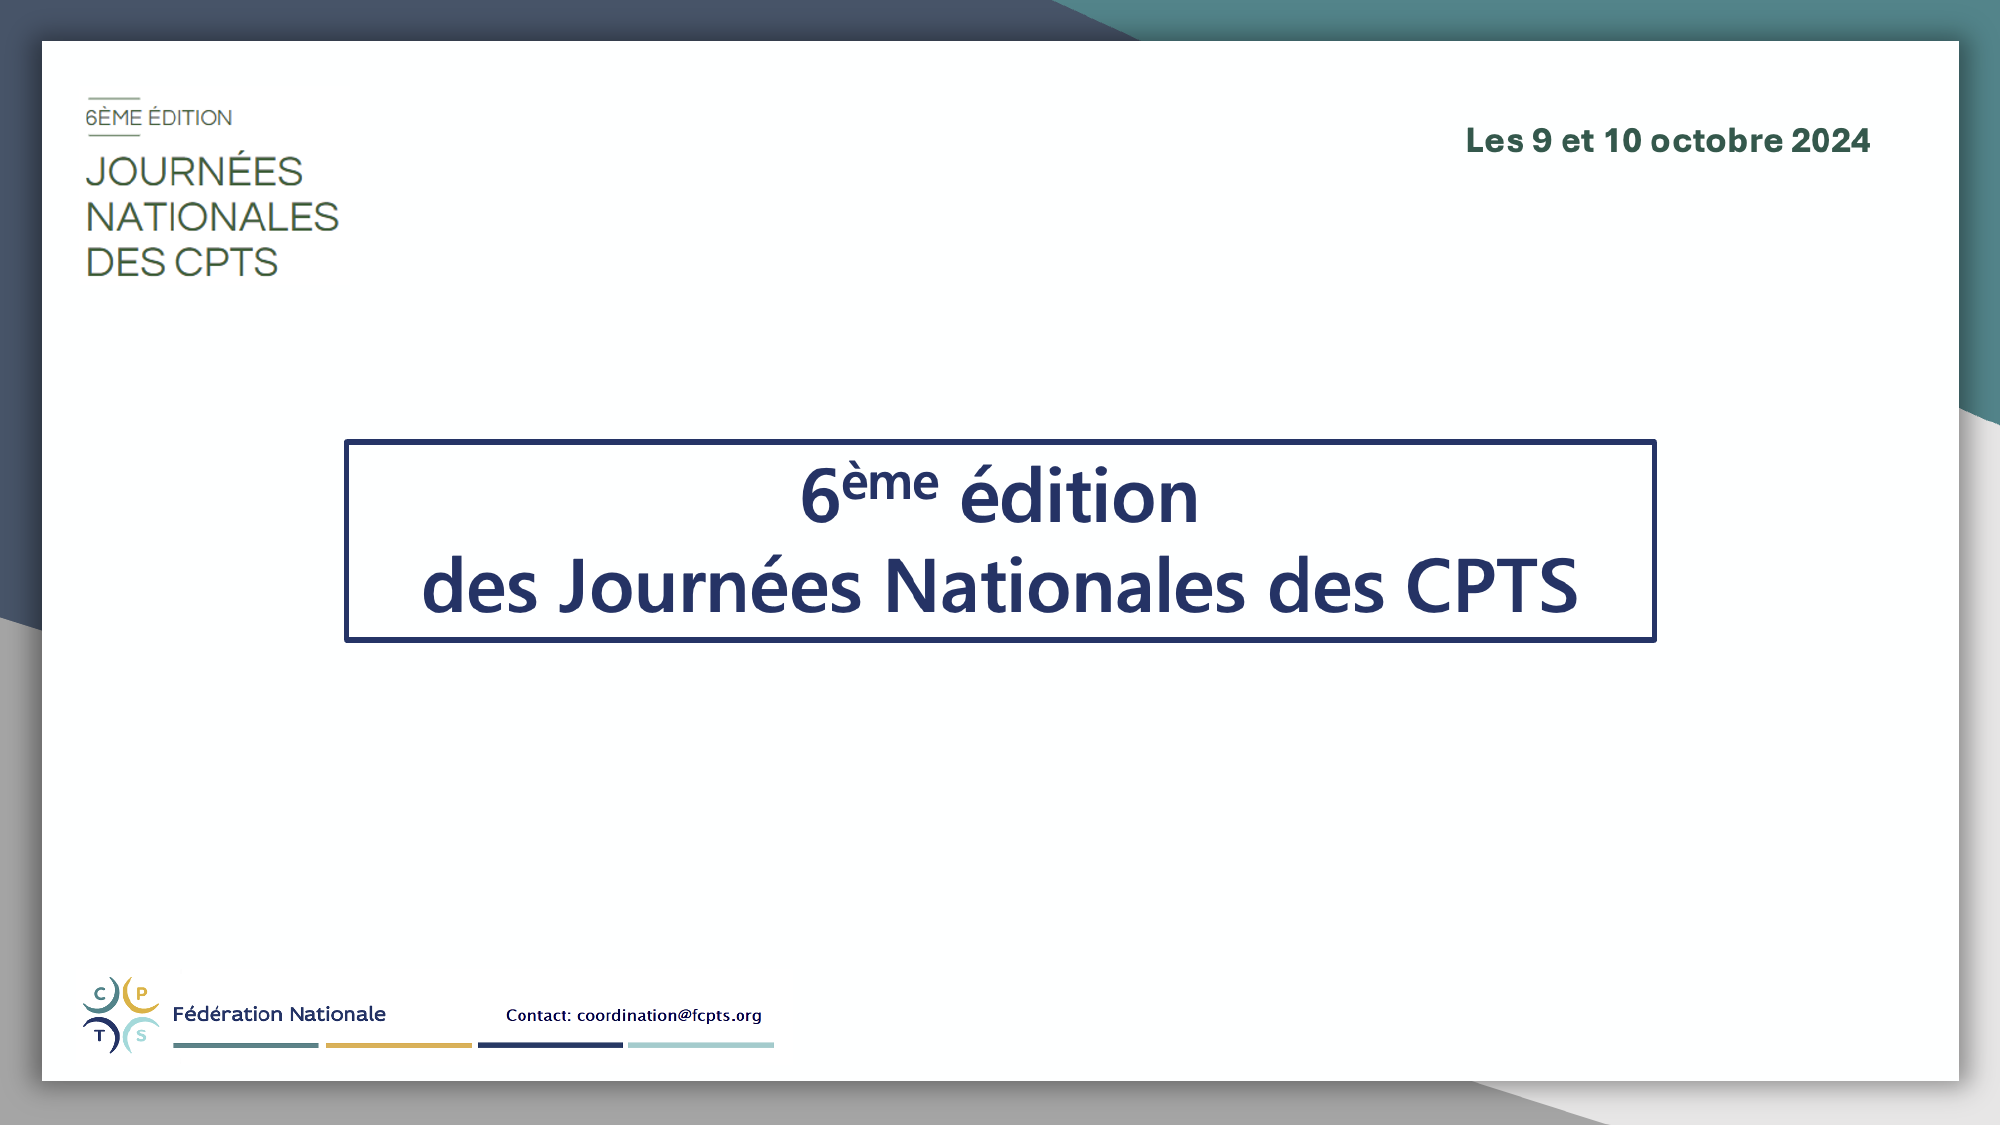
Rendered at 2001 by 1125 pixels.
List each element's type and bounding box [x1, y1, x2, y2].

list [0, 0, 2000, 1125]
